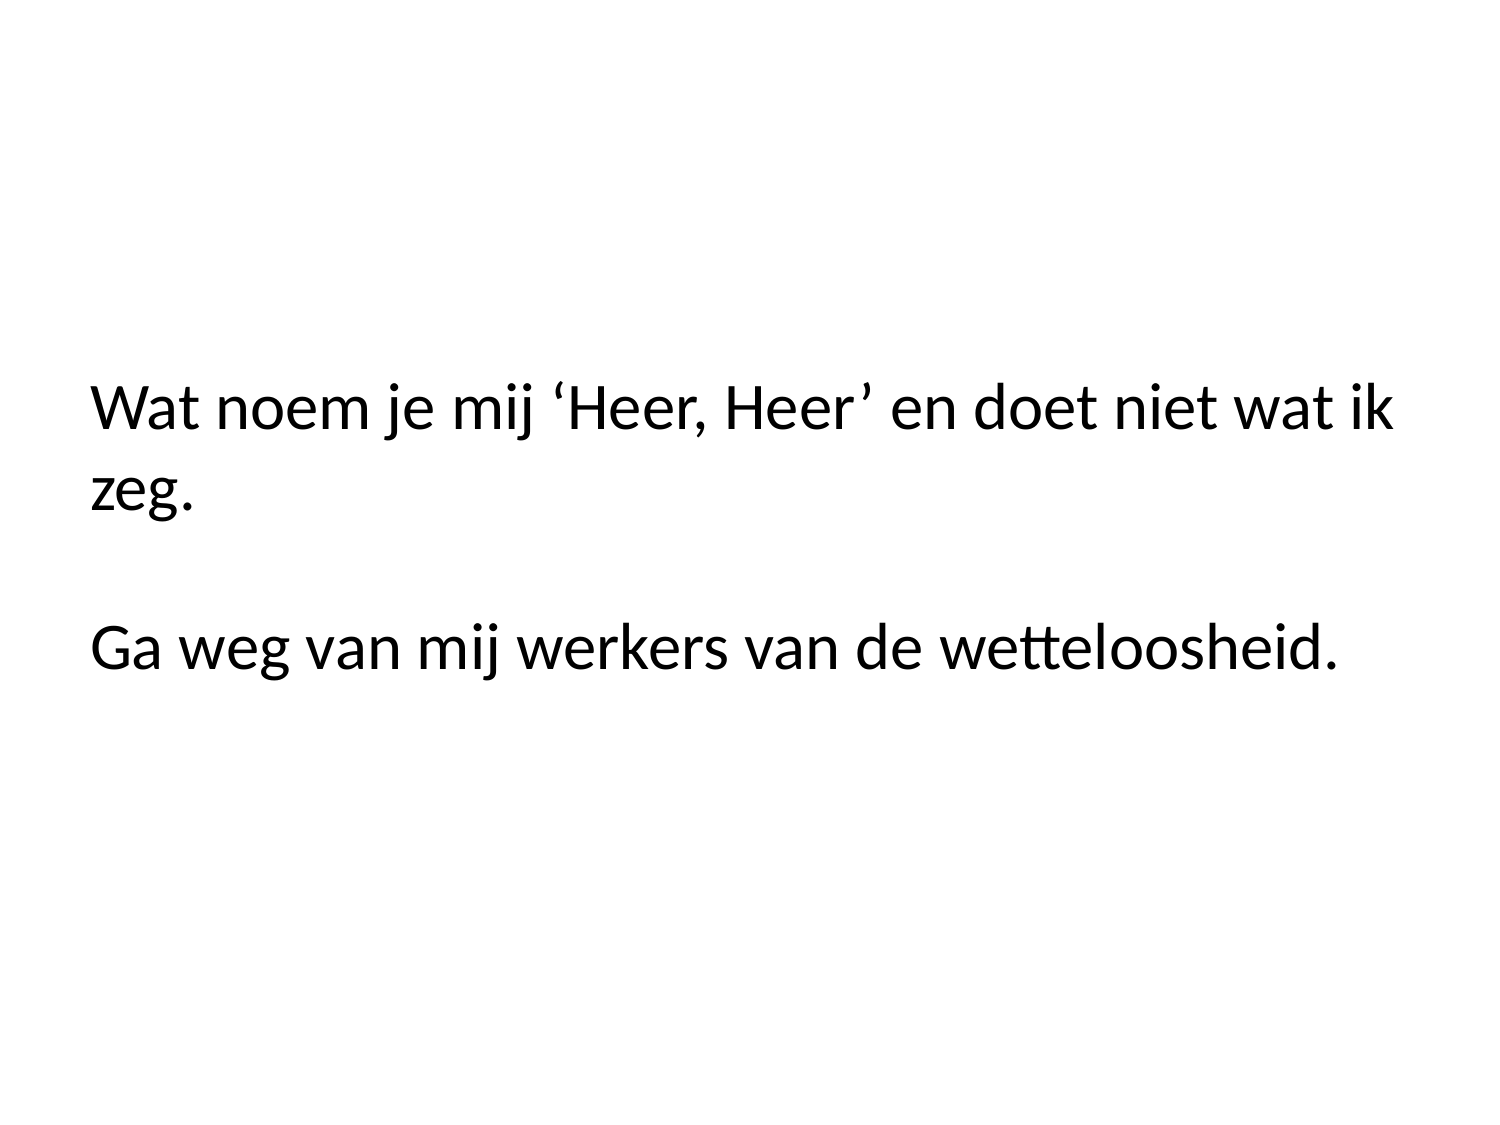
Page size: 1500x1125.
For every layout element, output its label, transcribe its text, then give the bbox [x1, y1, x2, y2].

list Wat noem je mij ‘Heer, Heer’ en doet niet wat ik zeg. Ga weg van mij werkers van de wetteloosheid. [75, 262, 1425, 1005]
